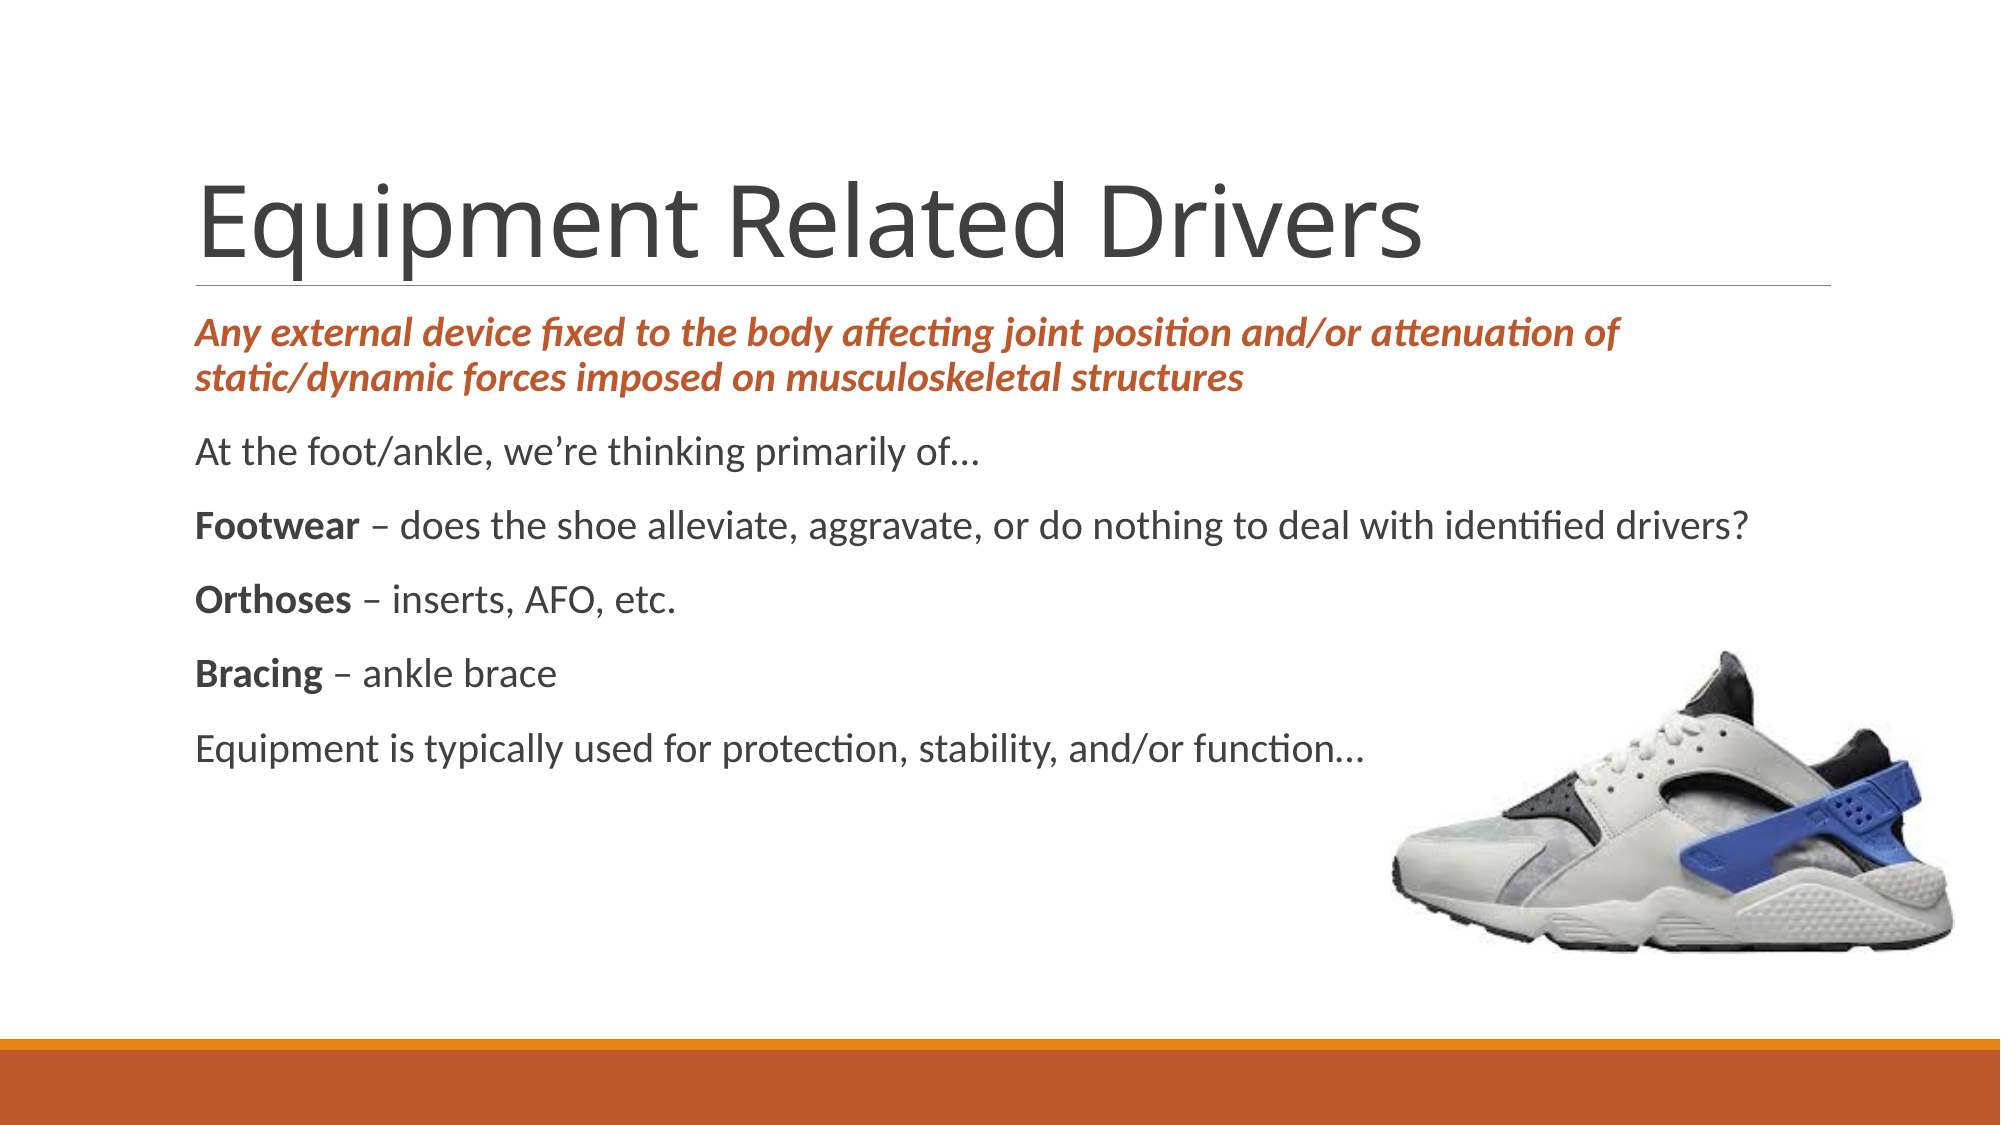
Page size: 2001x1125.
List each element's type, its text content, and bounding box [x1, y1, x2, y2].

picture [1391, 650, 1955, 955]
list Any external device fixed to the body affecting joint position and/or attenuation of static/dynamic forces imposed on musculoskeletal structures At the foot/ankle, we’re thinking primarily of… Footwear – does the shoe alleviate, aggravate, or do nothing to deal with identified drivers? Orthoses – inserts, AFO, etc. Bracing – ankle brace Equipment is typically used for protection, stability, and/or function… [180, 302, 1830, 963]
title Equipment Related Drivers [180, 47, 1830, 285]
